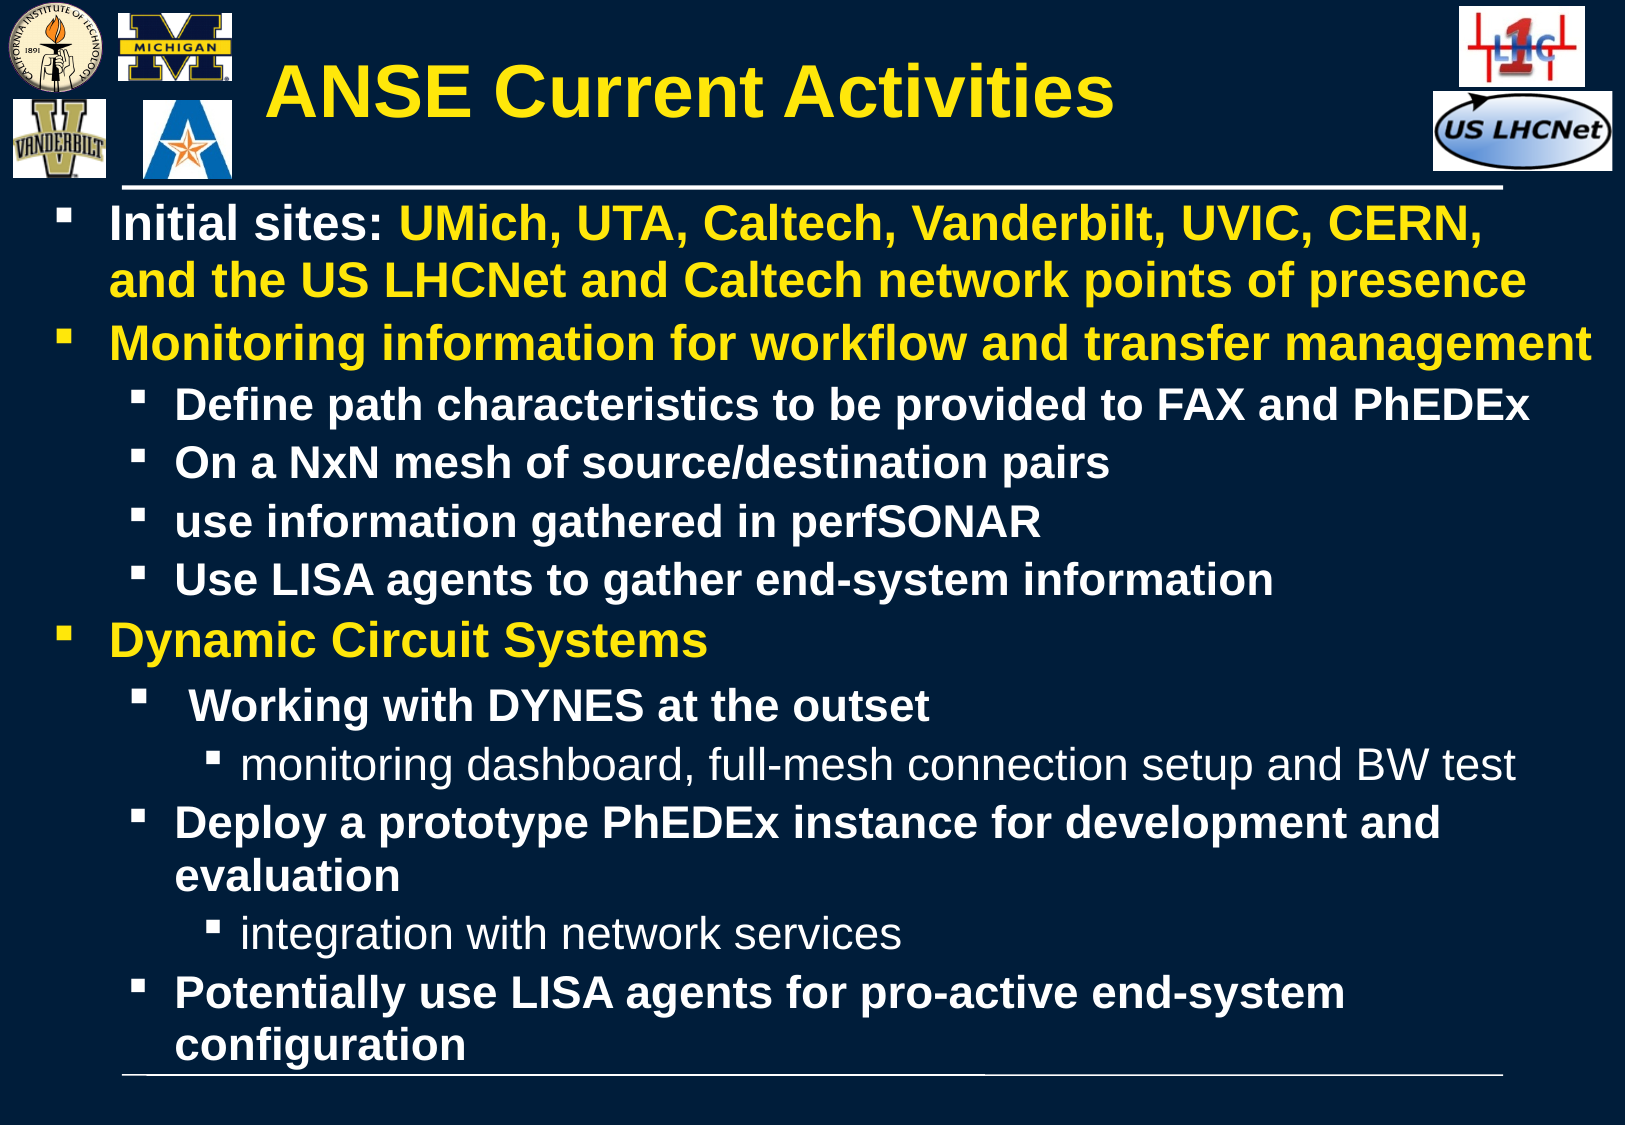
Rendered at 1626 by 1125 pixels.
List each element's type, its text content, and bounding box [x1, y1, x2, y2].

picture [143, 100, 232, 179]
picture [1459, 6, 1585, 87]
picture [5, 0, 106, 95]
list Initial sites: UMich, UTA, Caltech, Vanderbilt, UVIC, CERN, and the US LHCNet and Caltech network points of presence Monitoring information for workflow and transfer management Define path characteristics to be provided to FAX and PhEDEx On a NxN mesh of source/destination pairs use information gathered in perfSONAR Use LISA agents to gather end-system information Dynamic Circuit Systems Working with DYNES at the outset monitoring dashboard, full-mesh connection setup and BW test Deploy a prototype PhEDEx instance for development and evaluation integration with network services Potentially use LISA agents for pro-active end-system configuration [37, 187, 1625, 1101]
picture [118, 13, 232, 81]
picture [13, 99, 106, 178]
picture [1433, 91, 1613, 171]
title ANSE Current Activities [249, 0, 1426, 176]
